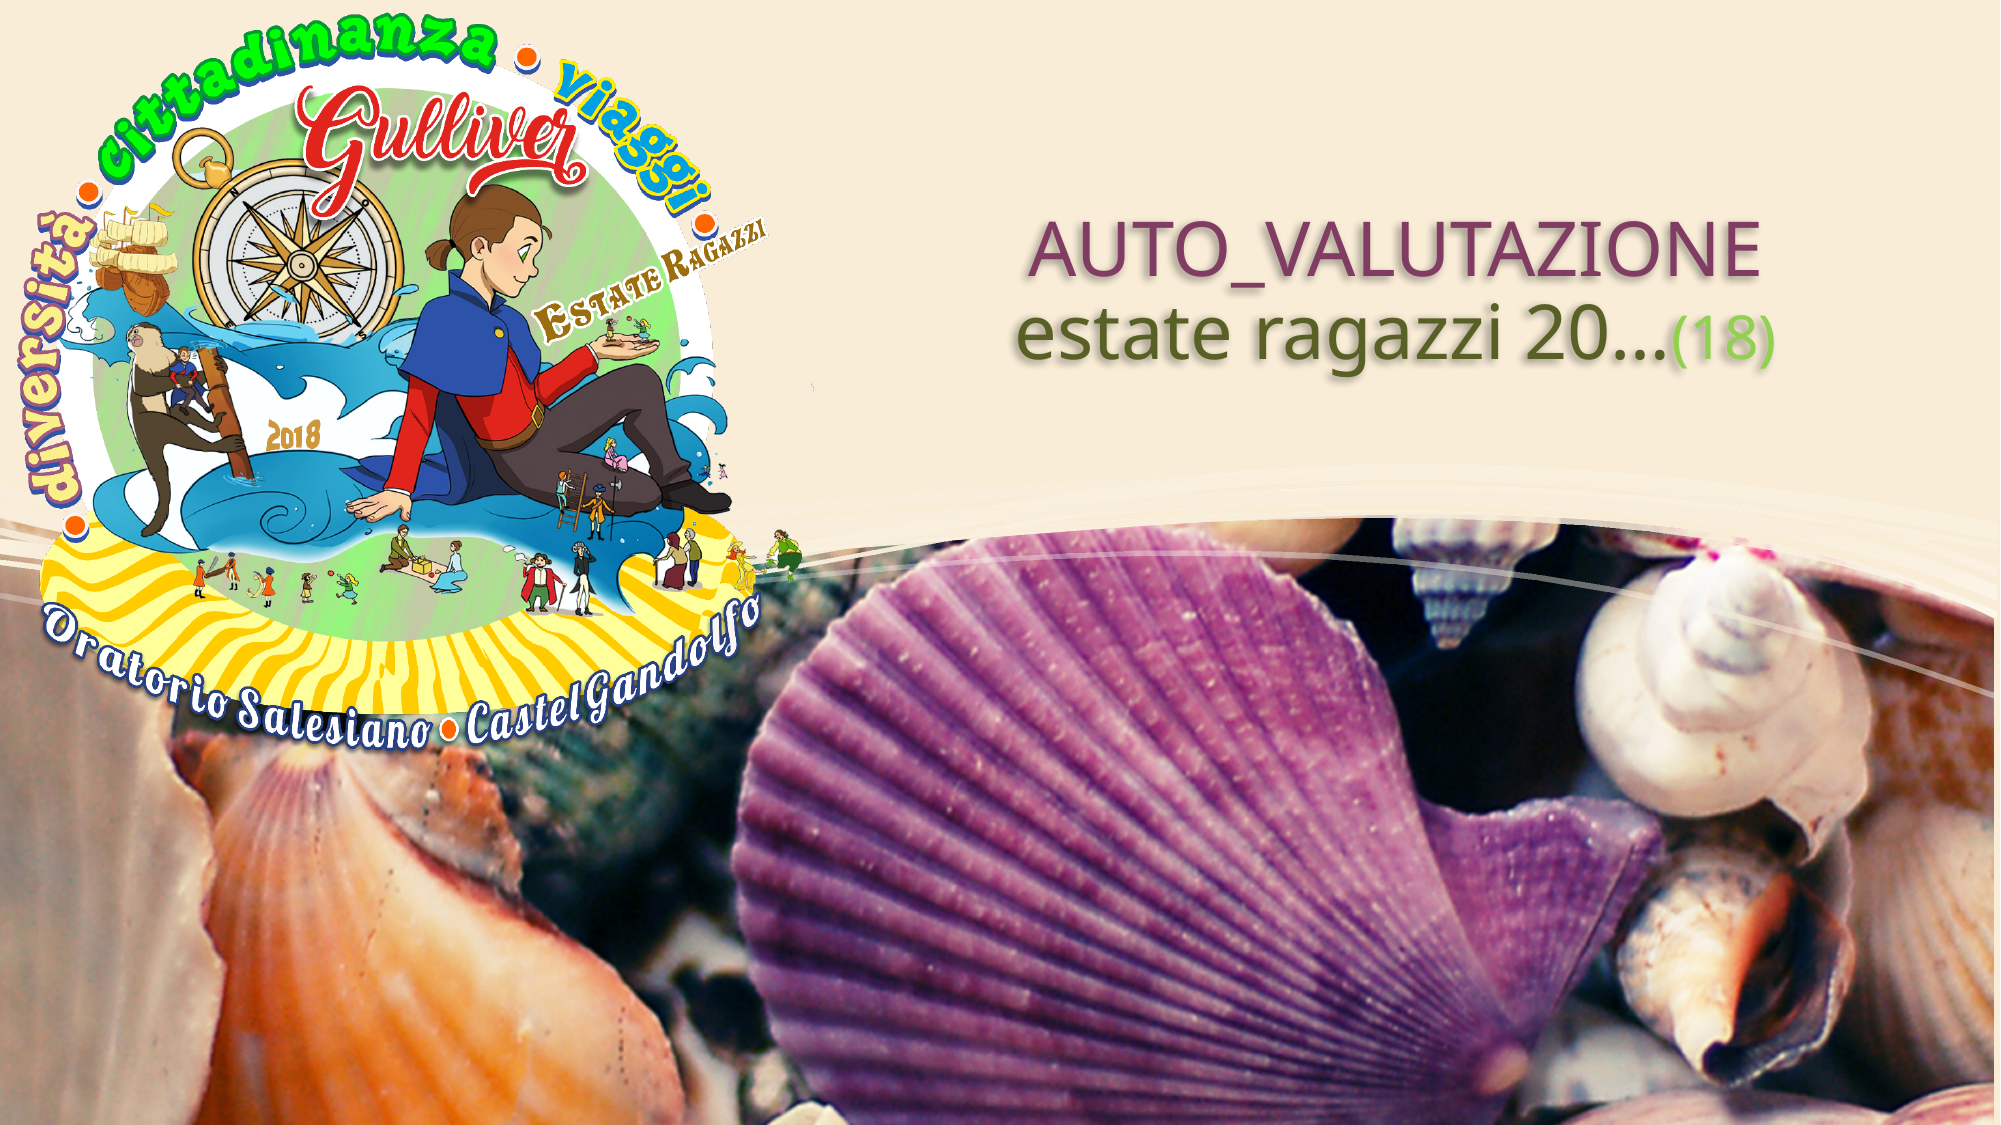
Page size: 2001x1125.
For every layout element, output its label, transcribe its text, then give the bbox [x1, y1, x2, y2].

picture [0, 12, 1994, 1125]
title AUTO_VALUTAZIONE estate ragazzi 20…(18) [814, 203, 1979, 384]
